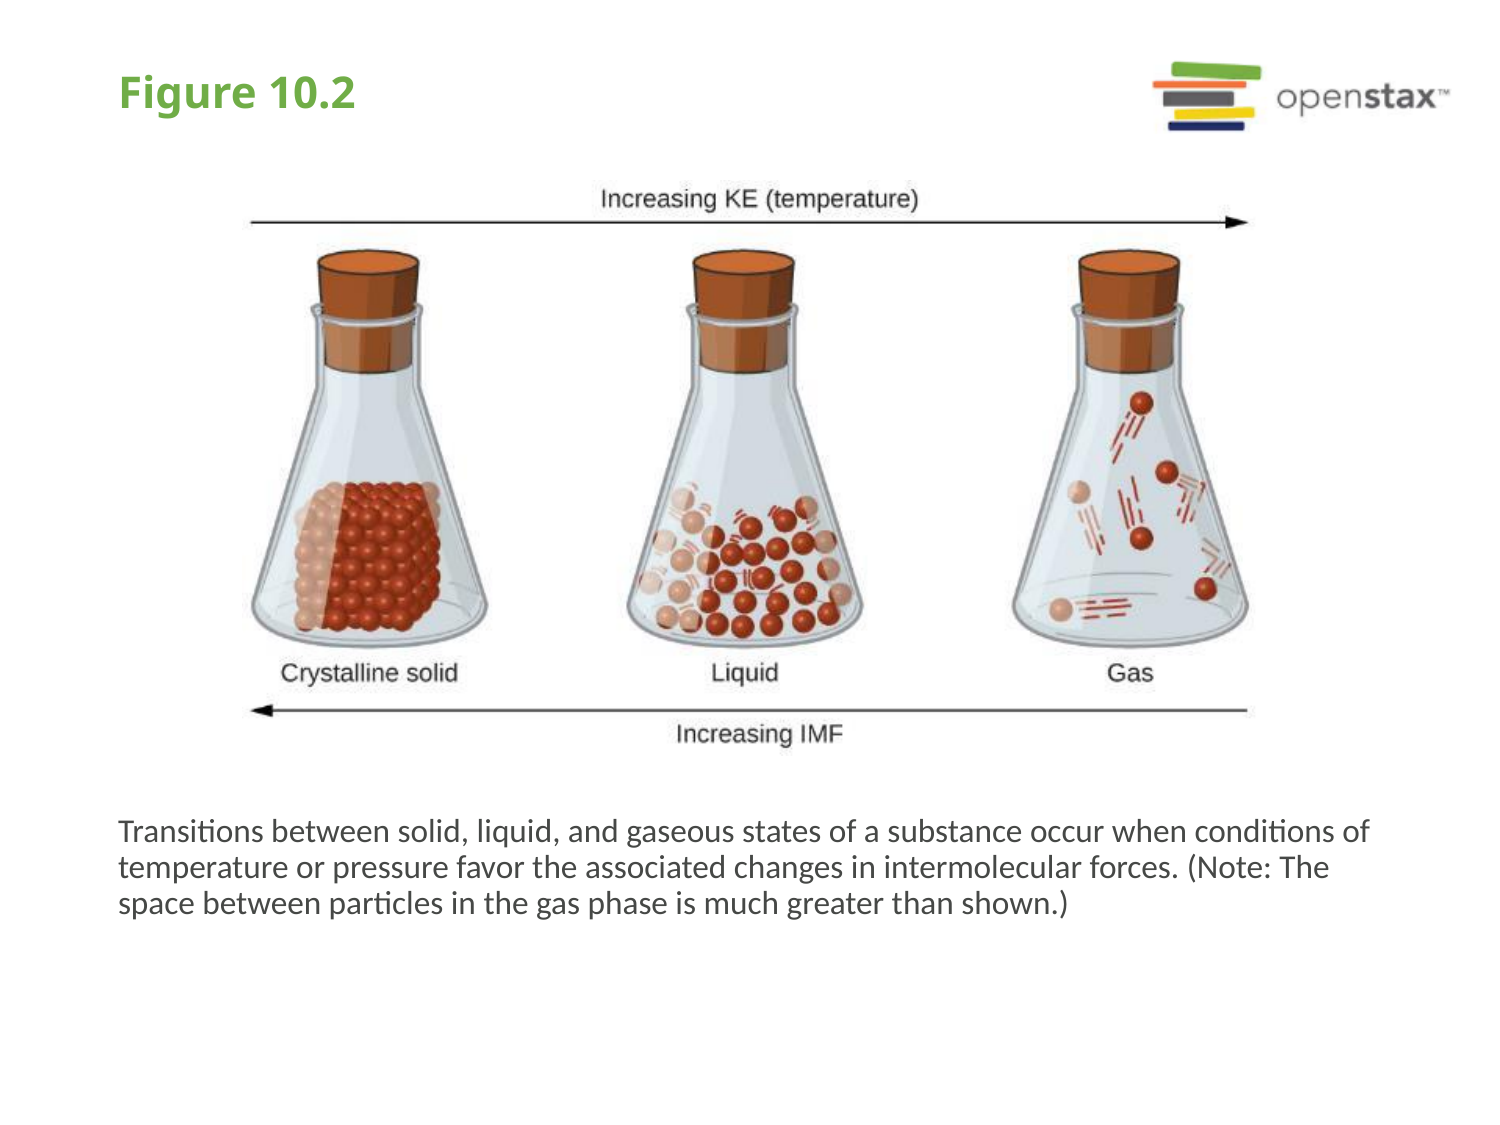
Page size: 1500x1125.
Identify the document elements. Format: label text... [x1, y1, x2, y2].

title Figure 10.2 [103, 59, 1397, 130]
list Transitions between solid, liquid, and gaseous states of a substance occur when conditions of temperature or pressure favor the associated changes in intermolecular forces. (Note: The space between particles in the gas phase is much greater than shown.) [103, 806, 1397, 1016]
picture [1151, 59, 1452, 134]
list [242, 180, 1257, 756]
